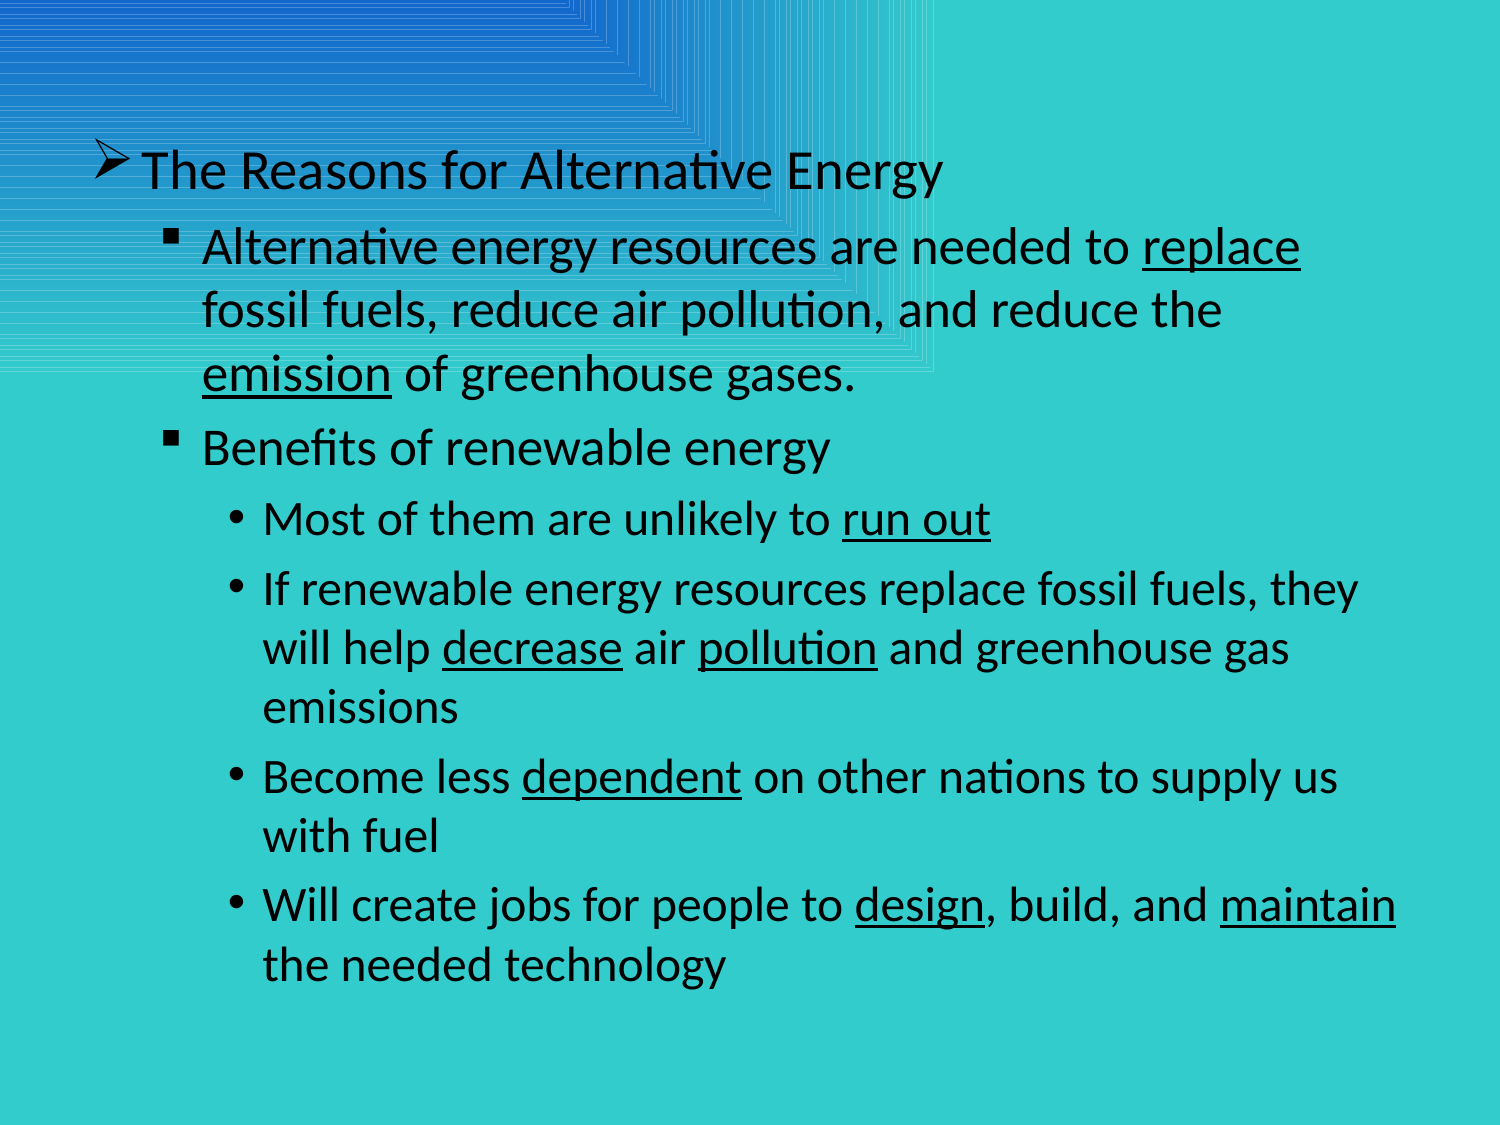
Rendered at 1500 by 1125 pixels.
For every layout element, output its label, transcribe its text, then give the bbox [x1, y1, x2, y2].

list The Reasons for Alternative Energy Alternative energy resources are needed to replace fossil fuels, reduce air pollution, and reduce the emission of greenhouse gases. Benefits of renewable energy Most of them are unlikely to run out If renewable energy resources replace fossil fuels, they will help decrease air pollution and greenhouse gas emissions Become less dependent on other nations to supply us with fuel Will create jobs for people to design, build, and maintain the needed technology [75, 125, 1425, 1005]
